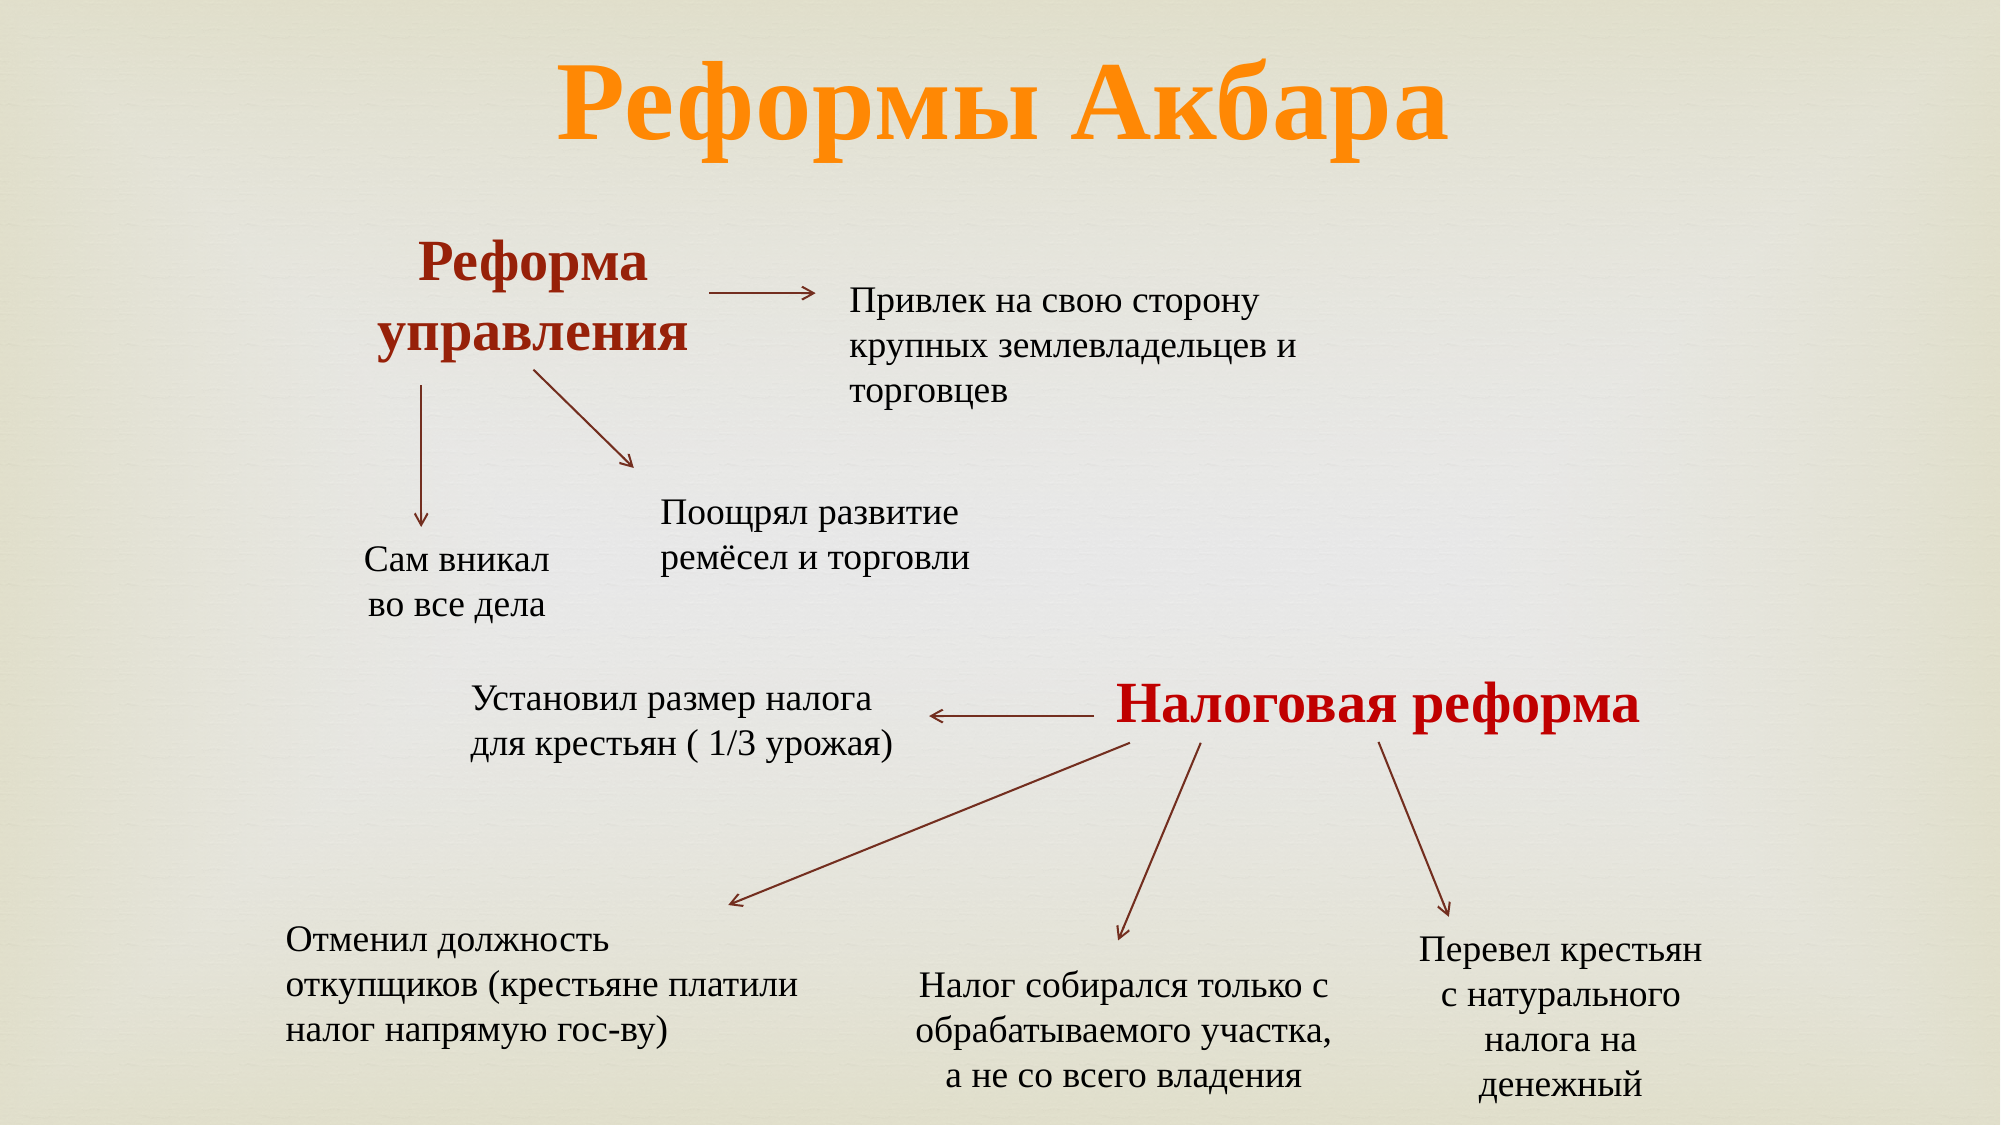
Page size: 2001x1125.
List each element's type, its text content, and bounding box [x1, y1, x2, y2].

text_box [1377, 742, 1450, 918]
text_box Реформы Акбара [541, 19, 1466, 170]
text_box Поощрял развитие ремёсел и торговли [645, 479, 1048, 585]
text_box Налоговая реформа [1100, 656, 1657, 742]
text_box Отменил должность откупщиков (крестьяне платили налог напрямую гос-ву) [270, 906, 815, 1057]
text_box Налог собирался только с обрабатываемого участка, а не со всего владения [893, 952, 1355, 1102]
text_box Сам вникал во все дела [330, 527, 584, 632]
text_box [727, 742, 1115, 906]
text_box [1117, 742, 1202, 941]
text_box Установил размер налога для крестьян ( 1/3 урожая) [455, 665, 953, 771]
text_box Перевел крестьян с натурального налога на денежный [1401, 916, 1721, 1112]
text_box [532, 370, 635, 469]
text_box Привлек на свою сторону крупных землевладельцев и торговцев [834, 267, 1355, 417]
text_box Реформа управления [303, 214, 764, 370]
